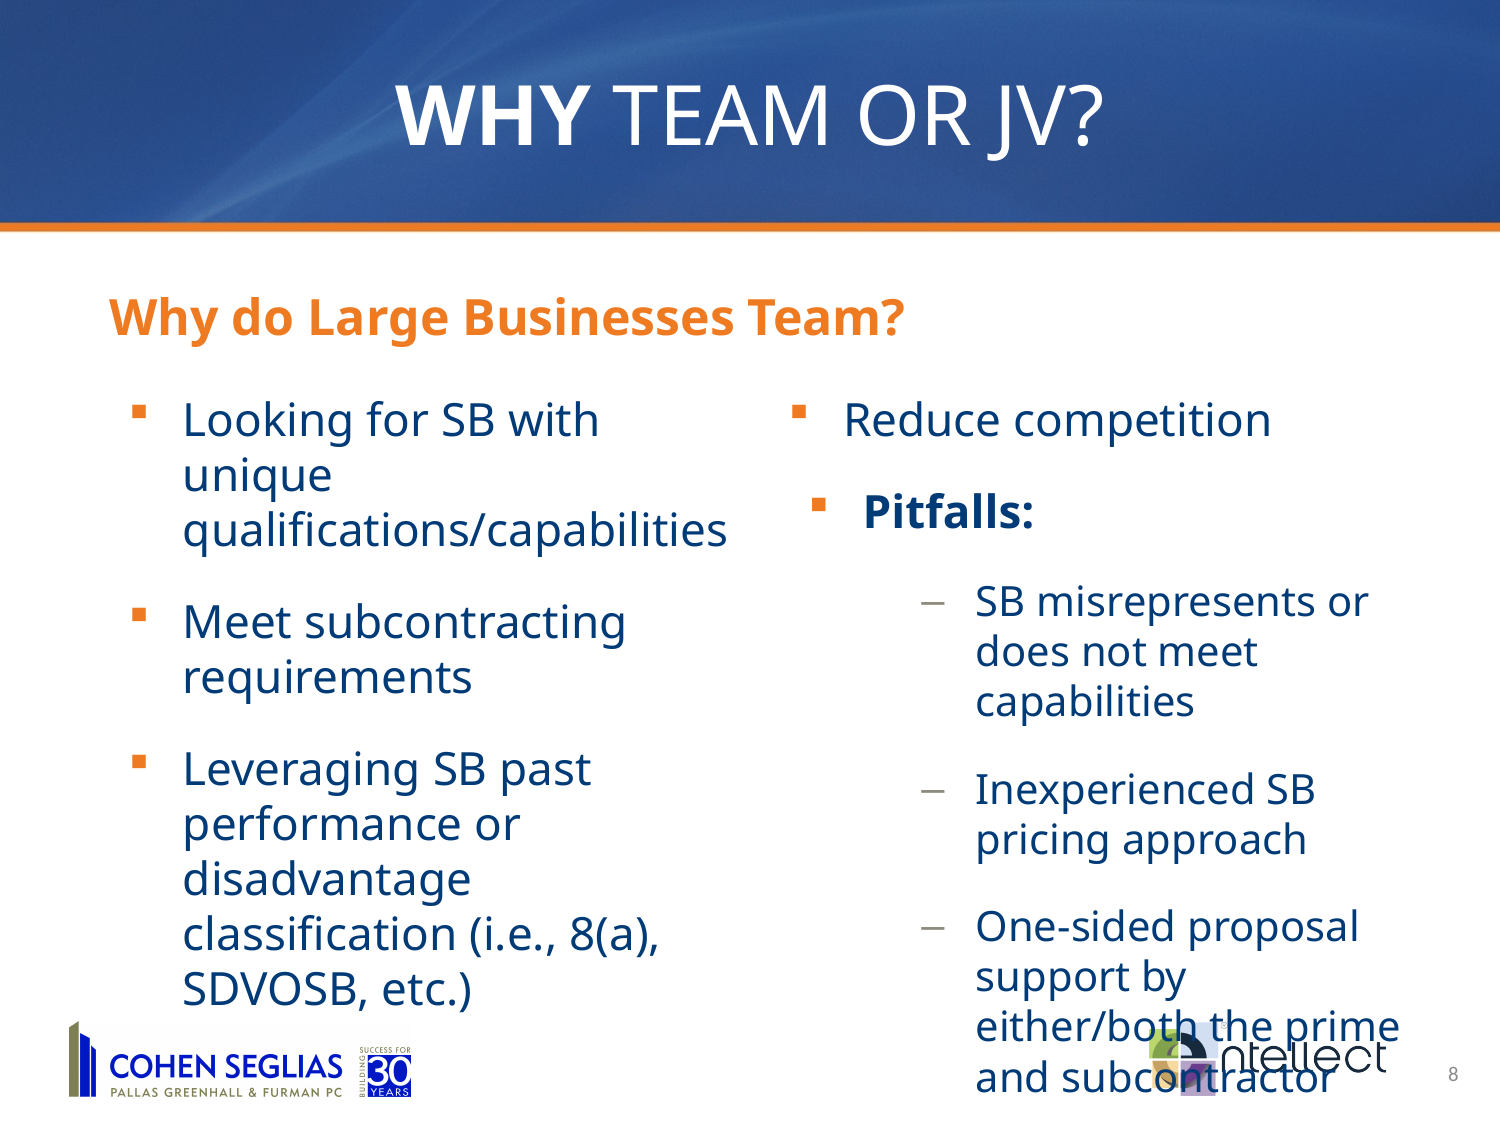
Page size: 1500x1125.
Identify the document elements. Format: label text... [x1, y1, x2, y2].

picture [0, 0, 1500, 1125]
list Why do Large Businesses Team? [75, 277, 1425, 383]
list Looking for SB with unique qualifications/capabilities Meet subcontracting requirements Leveraging SB past performance or disadvantage classification (i.e., 8(a), SDVOSB, etc.) Reduce competition Pitfalls: SB misrepresents or does not meet capabilities Inexperienced SB pricing approach One-sided proposal support by either/both the prime and subcontractor [75, 383, 1425, 1006]
slide_number 8 [1123, 1042, 1474, 1103]
list Why Team or JV? [75, 52, 1425, 173]
